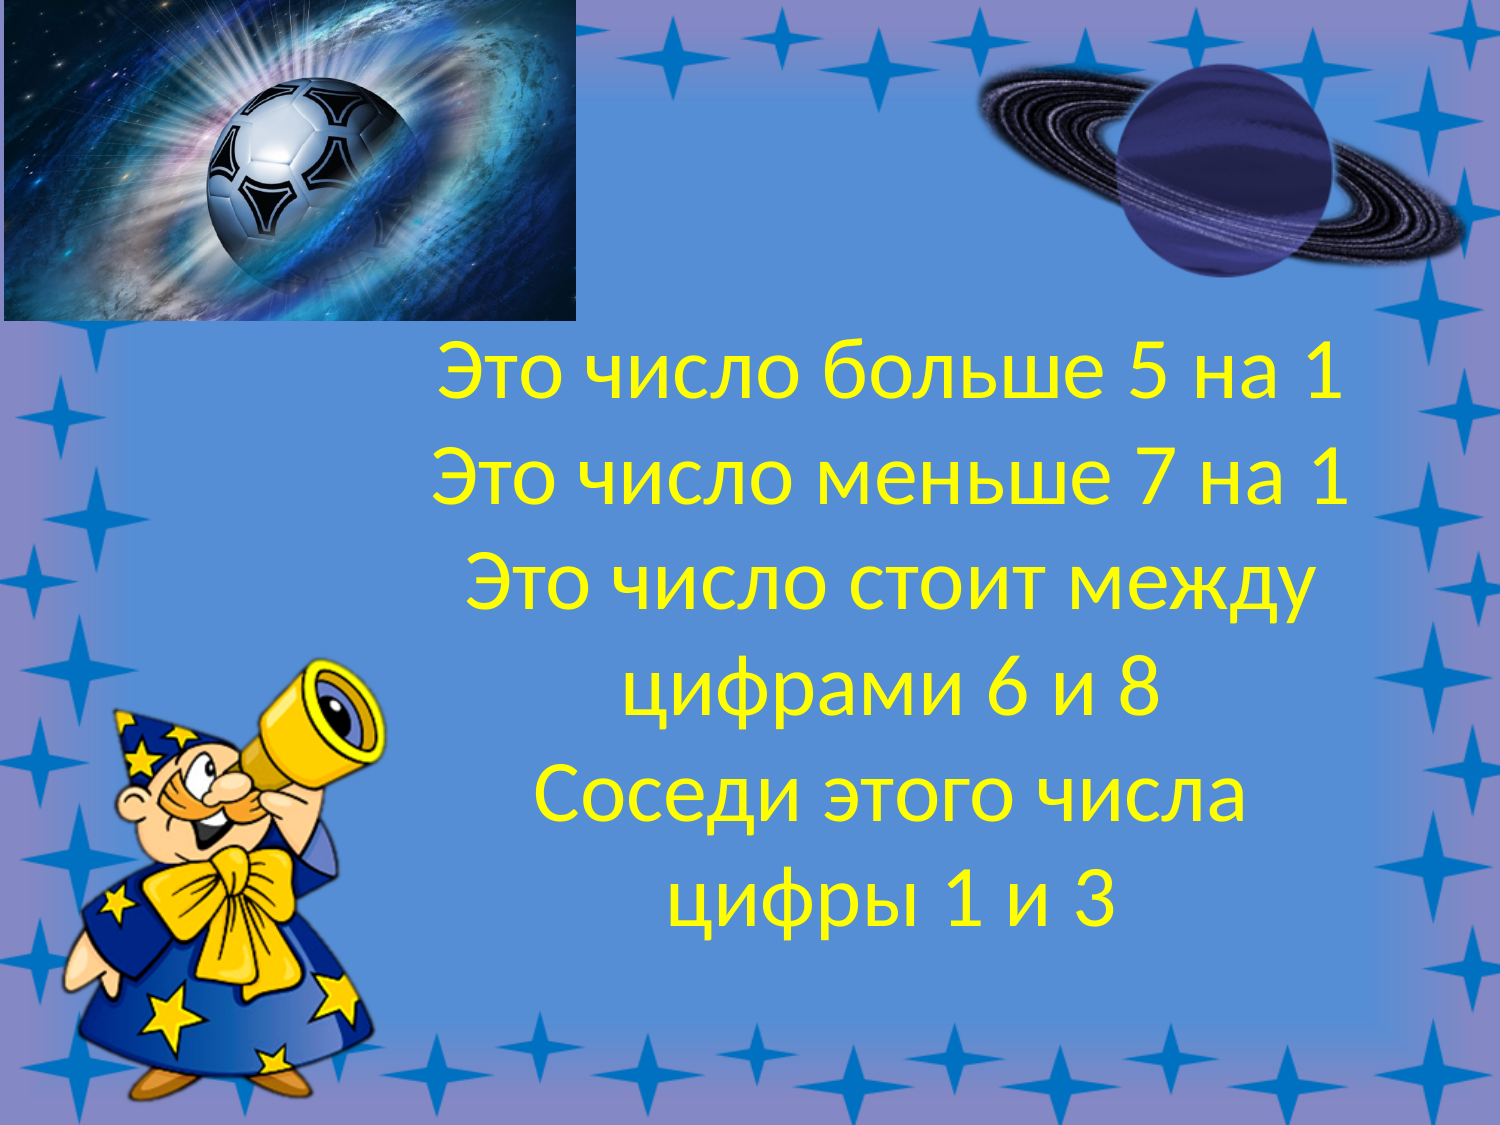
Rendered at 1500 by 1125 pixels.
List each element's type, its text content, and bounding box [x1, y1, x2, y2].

picture [0, 0, 1500, 1125]
title Это число больше 5 на 1 Это число меньше 7 на 1 Это число стоит между цифрами 6 и 8 Соседи этого числа цифры 1 и 3 [383, 302, 1400, 953]
